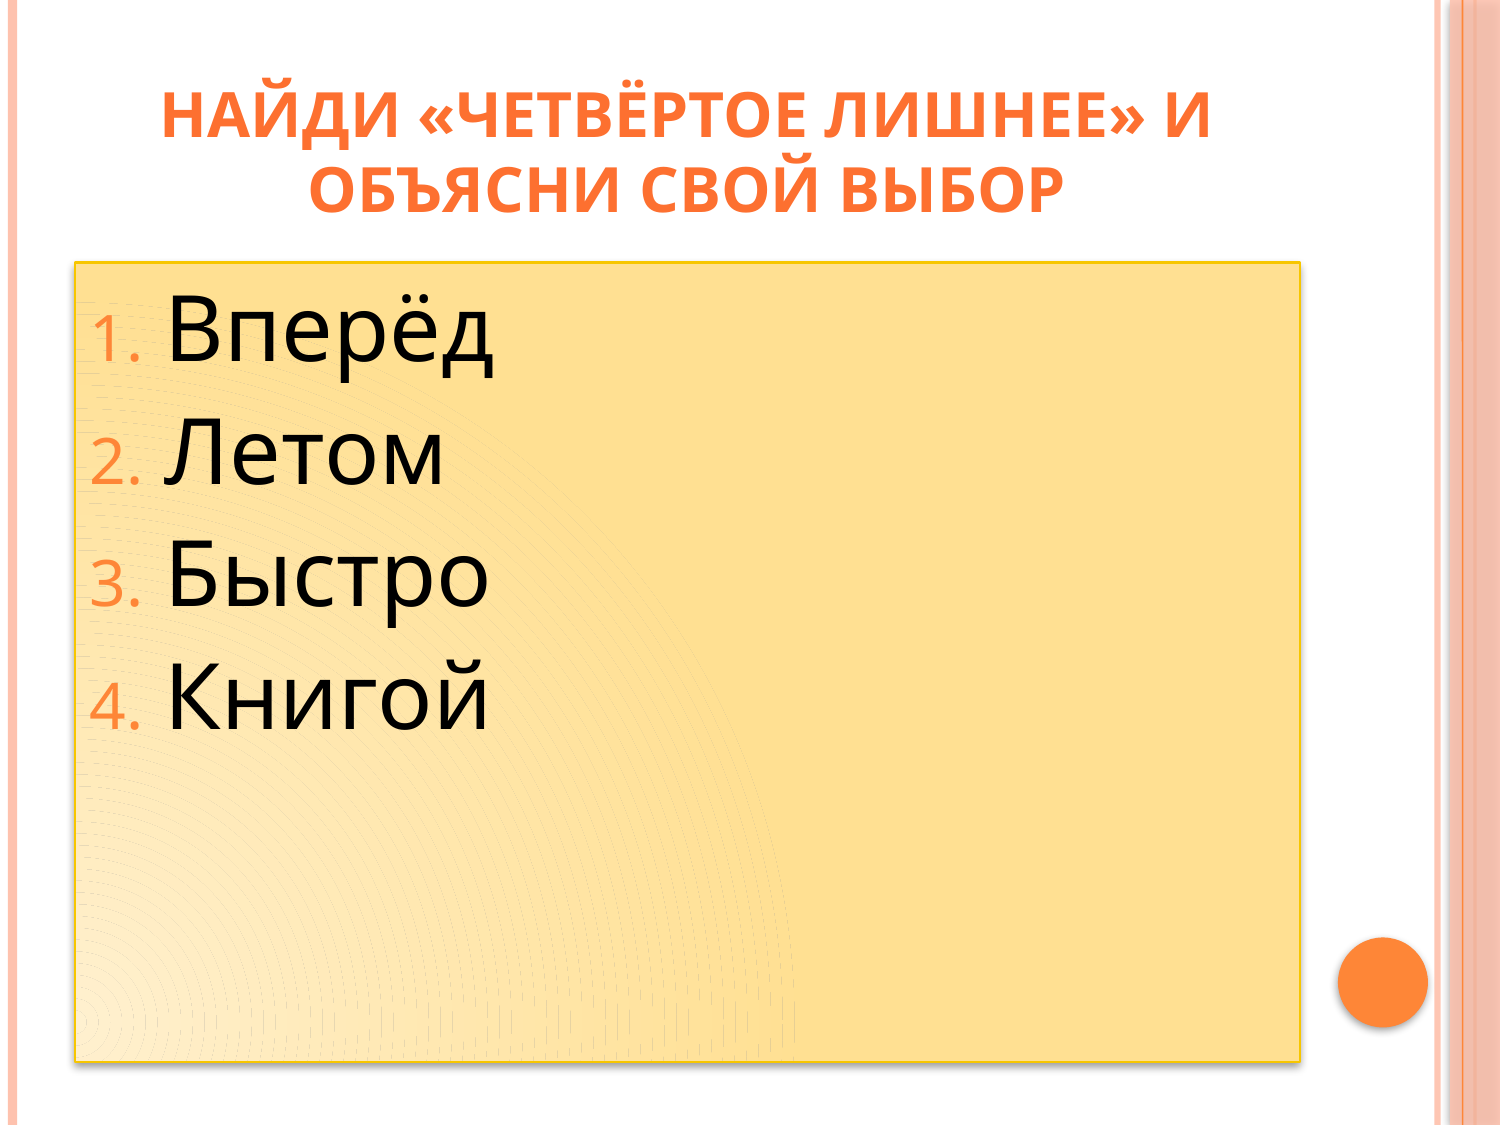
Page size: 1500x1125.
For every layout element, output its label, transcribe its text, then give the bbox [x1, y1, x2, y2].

title Найди «четвёртое лишнее» и объясни свой выбор [75, 45, 1300, 233]
list Вперёд Летом Быстро Книгой [74, 261, 1301, 1063]
